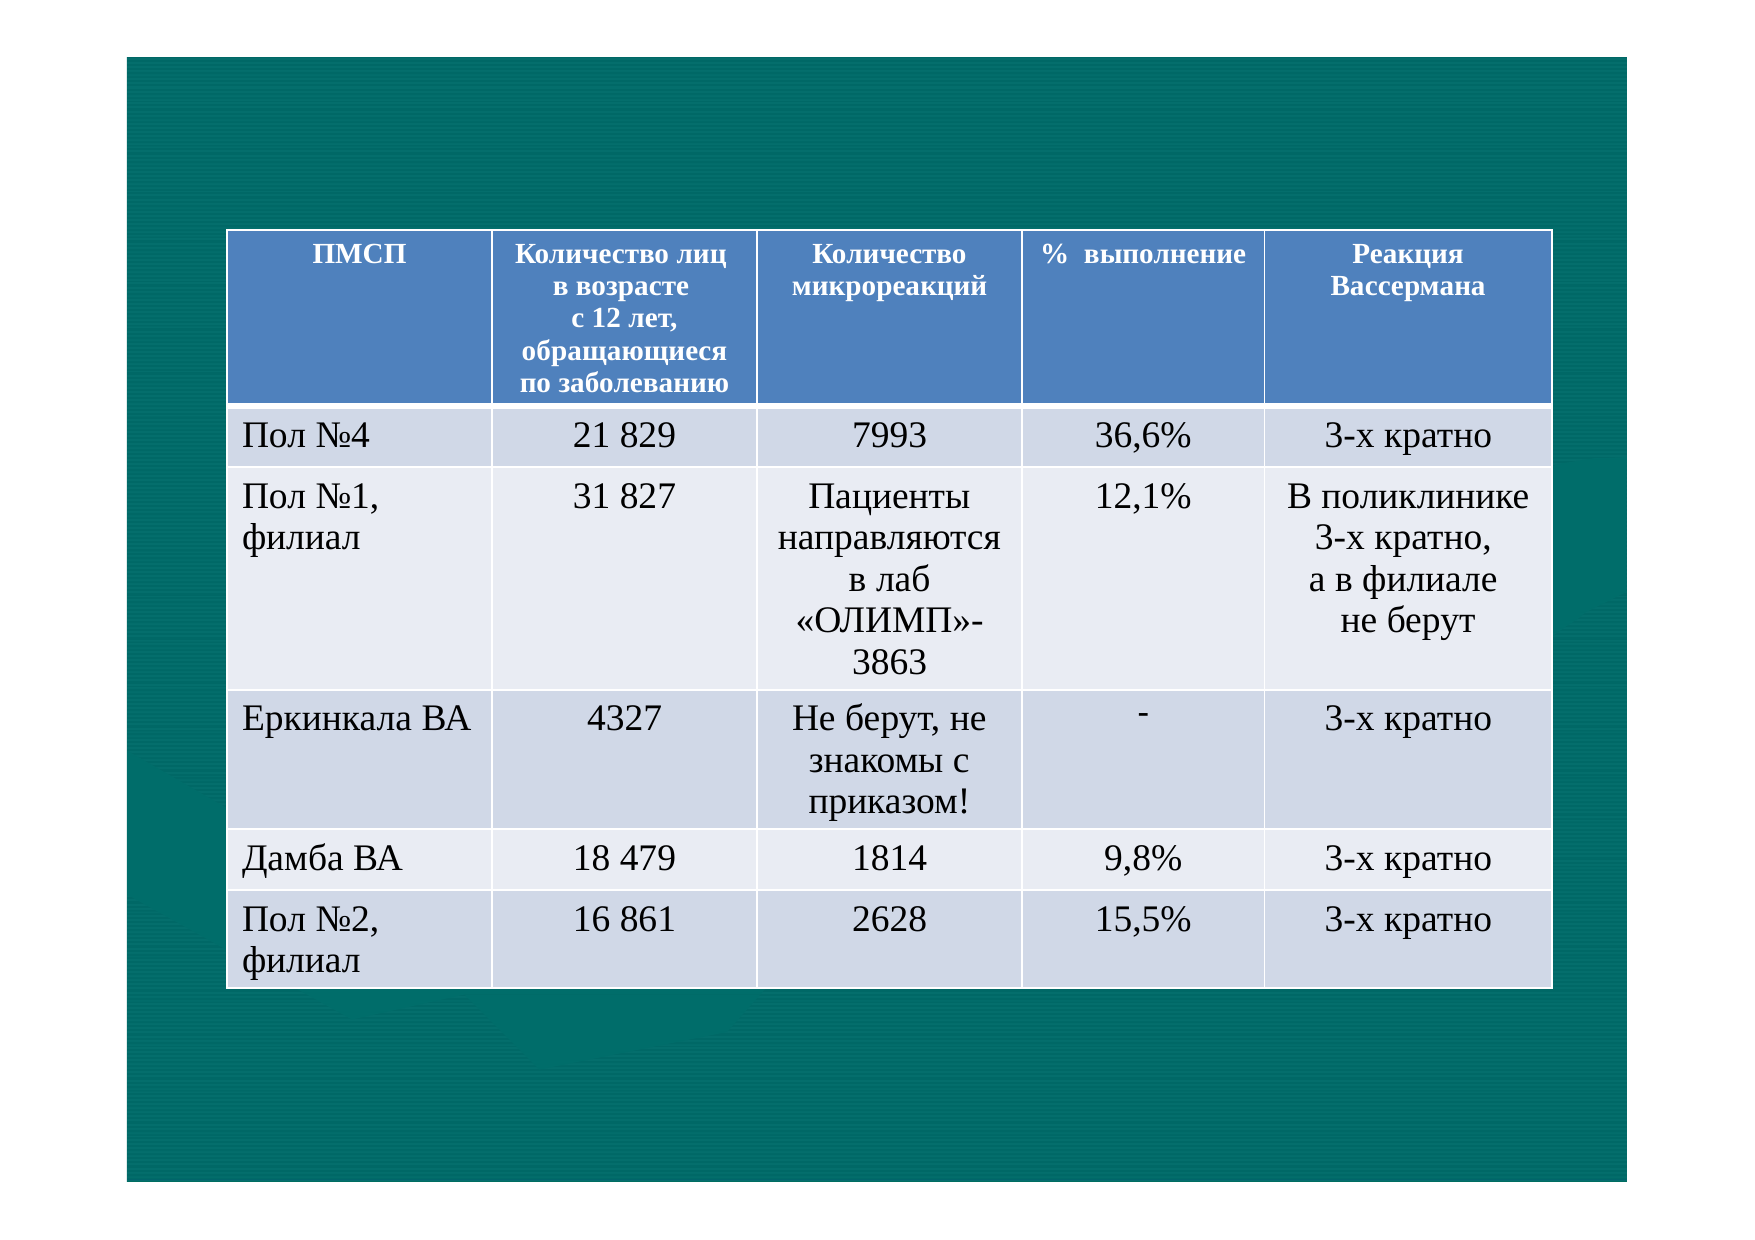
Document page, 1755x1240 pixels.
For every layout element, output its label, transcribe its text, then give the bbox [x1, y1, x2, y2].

table_cell Пол №2, филиал [228, 891, 491, 987]
table_cell 18 479 [493, 830, 756, 889]
table_cell 2628 [758, 891, 1021, 987]
table_cell 3-х кратно [1265, 691, 1551, 828]
table_header Количество лиц в возрасте с 12 лет, обращающиеся по заболеванию [493, 231, 756, 403]
table_cell 12,1% [1023, 468, 1264, 689]
table_cell 36,6% [1023, 409, 1264, 466]
table_cell 9,8% [1023, 830, 1264, 889]
table_cell 7993 [758, 409, 1021, 466]
table_cell В поликлинике 3-х кратно, а в филиале не берут [1265, 468, 1551, 689]
table_header Количество микрореакций [758, 231, 1021, 403]
table_cell Пол №1, филиал [228, 468, 491, 689]
table_cell 31 827 [493, 468, 756, 689]
table_cell 4327 [493, 691, 756, 828]
table_cell Пациенты направляются в лаб «ОЛИМП»-3863 [758, 468, 1021, 689]
table_header % выполнение [1023, 231, 1264, 403]
table_cell Пол №4 [228, 409, 491, 466]
table_cell - [1023, 691, 1264, 828]
table_cell 3-х кратно [1265, 891, 1551, 987]
table_cell Еркинкала ВА [228, 691, 491, 828]
table_header Реакция Вассермана [1265, 231, 1551, 403]
table_cell Дамба ВА [228, 830, 491, 889]
table_cell 15,5% [1023, 891, 1264, 987]
table_cell Не берут, не знакомы с приказом! [758, 691, 1021, 828]
table_cell 3-х кратно [1265, 830, 1551, 889]
table_cell 16 861 [493, 891, 756, 987]
table_cell 21 829 [493, 409, 756, 466]
table_header ПМСП [228, 231, 491, 403]
table_cell 1814 [758, 830, 1021, 889]
picture [126, 57, 1627, 1182]
table_cell 3-х кратно [1265, 409, 1551, 466]
